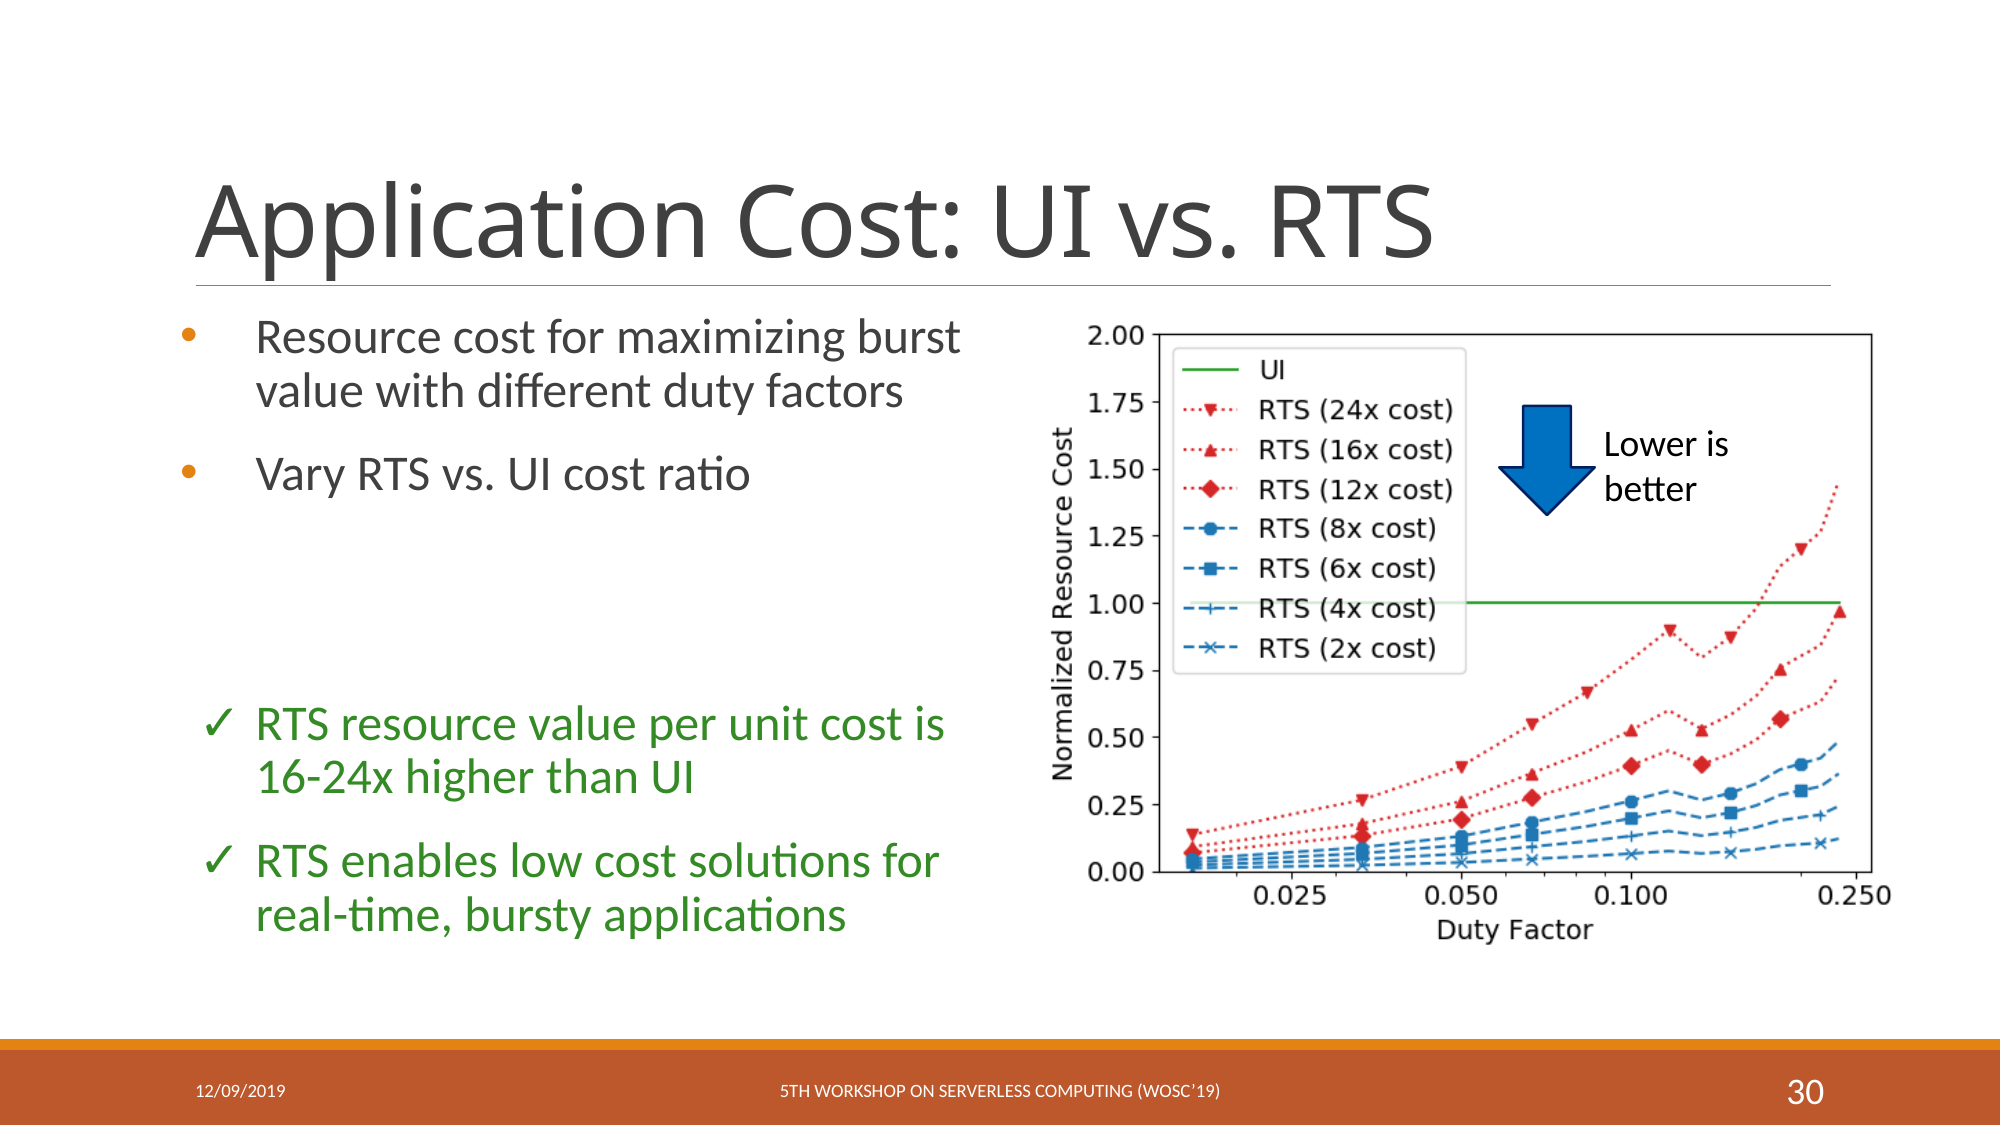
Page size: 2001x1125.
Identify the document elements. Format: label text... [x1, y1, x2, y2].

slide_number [180, 1059, 586, 1120]
footer 5th Workshop on Serverless Computing (WoSc’19) [604, 1059, 1396, 1120]
picture [1043, 316, 1896, 950]
slide_number 30 [1624, 1059, 1840, 1120]
title Application Cost: UI vs. RTS [180, 47, 1830, 285]
list Resource cost for maximizing burst value with different duty factors Vary RTS vs. UI cost ratio RTS resource value per unit cost is 16-24x higher than UI RTS enables low cost solutions for real-time, bursty applications [180, 302, 1019, 963]
